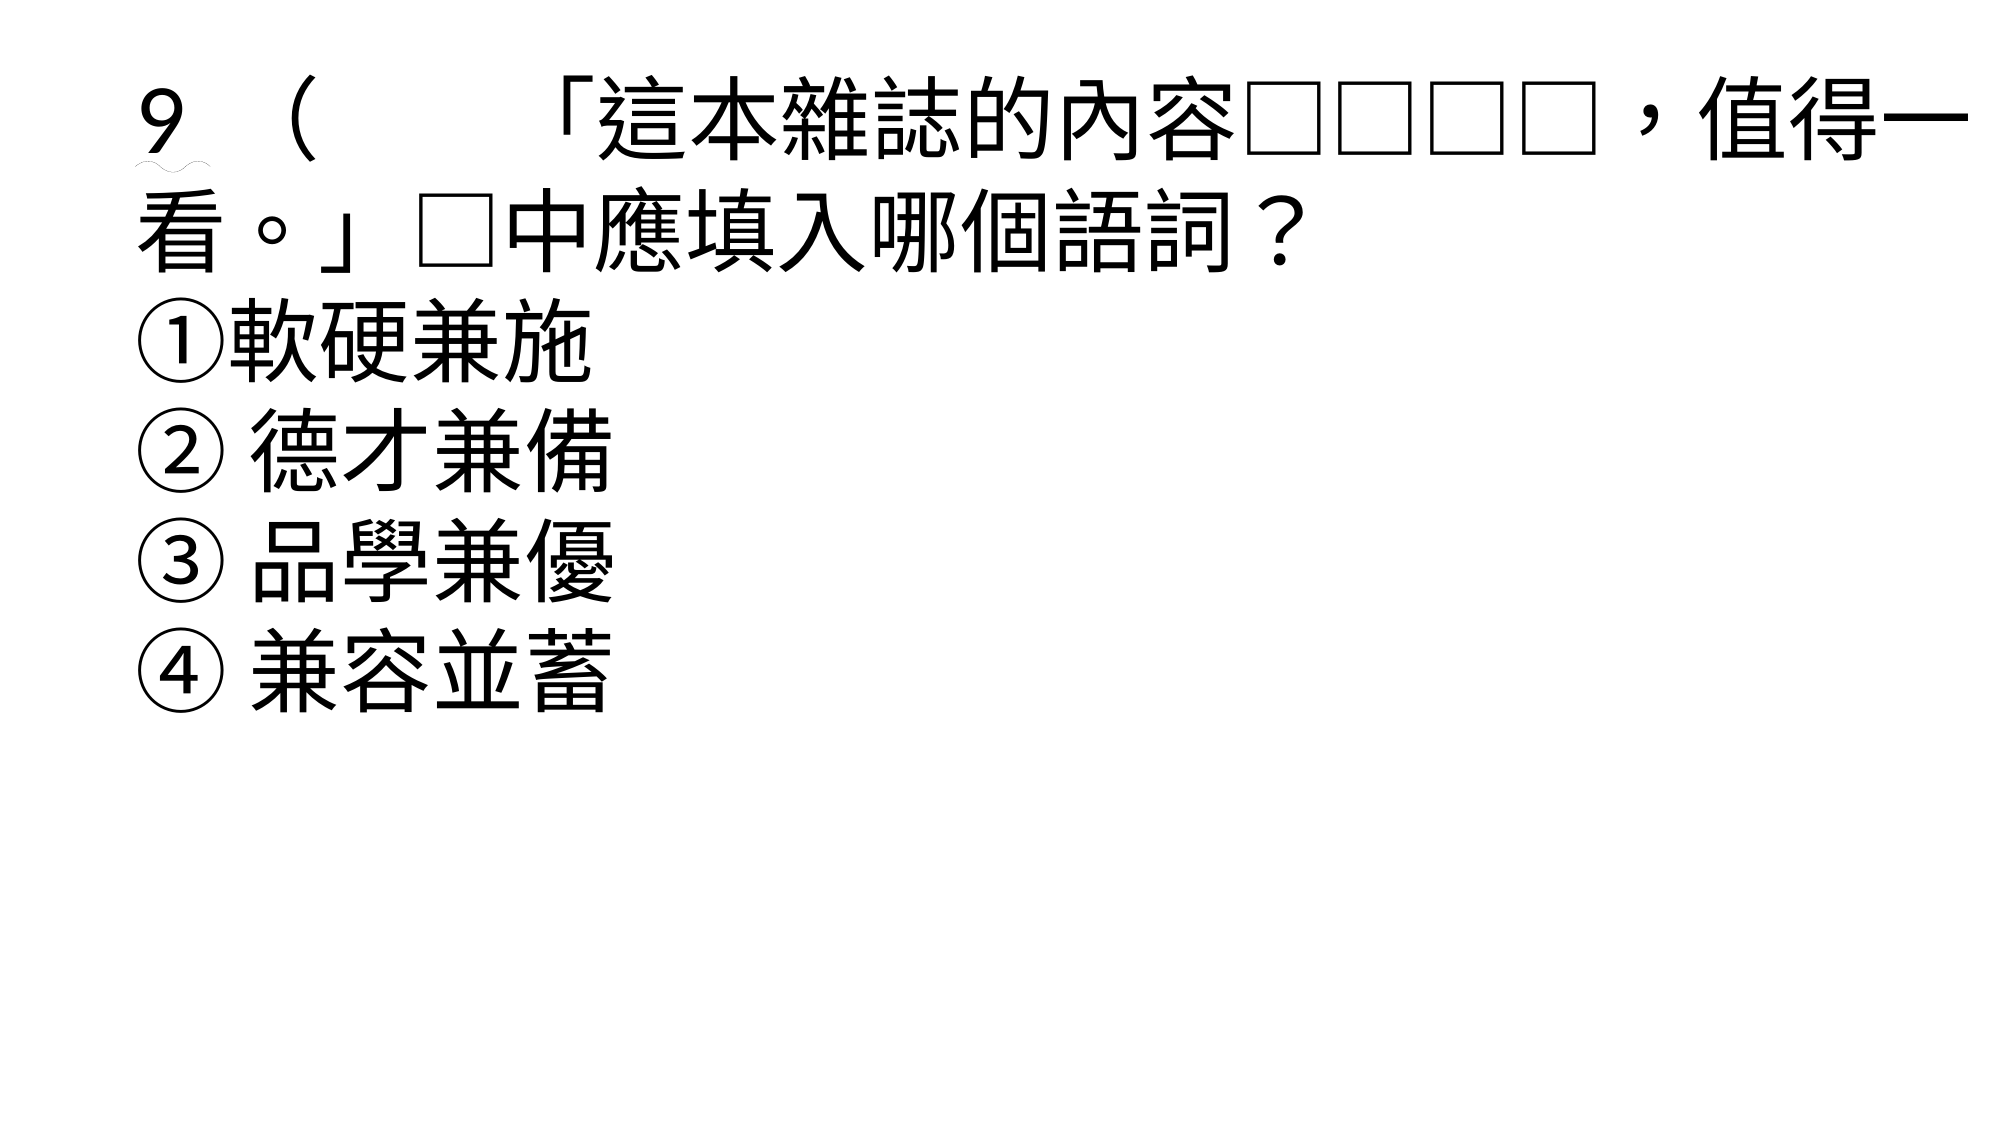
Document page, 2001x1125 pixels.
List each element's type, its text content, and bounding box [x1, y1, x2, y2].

text_box 9 （ 「這本雜誌的內容□□□□，值得一看。」□中應填入哪個語詞？ ①軟硬兼施 ②德才兼備 ③品學兼優 ④兼容並蓄 [120, 46, 2000, 732]
